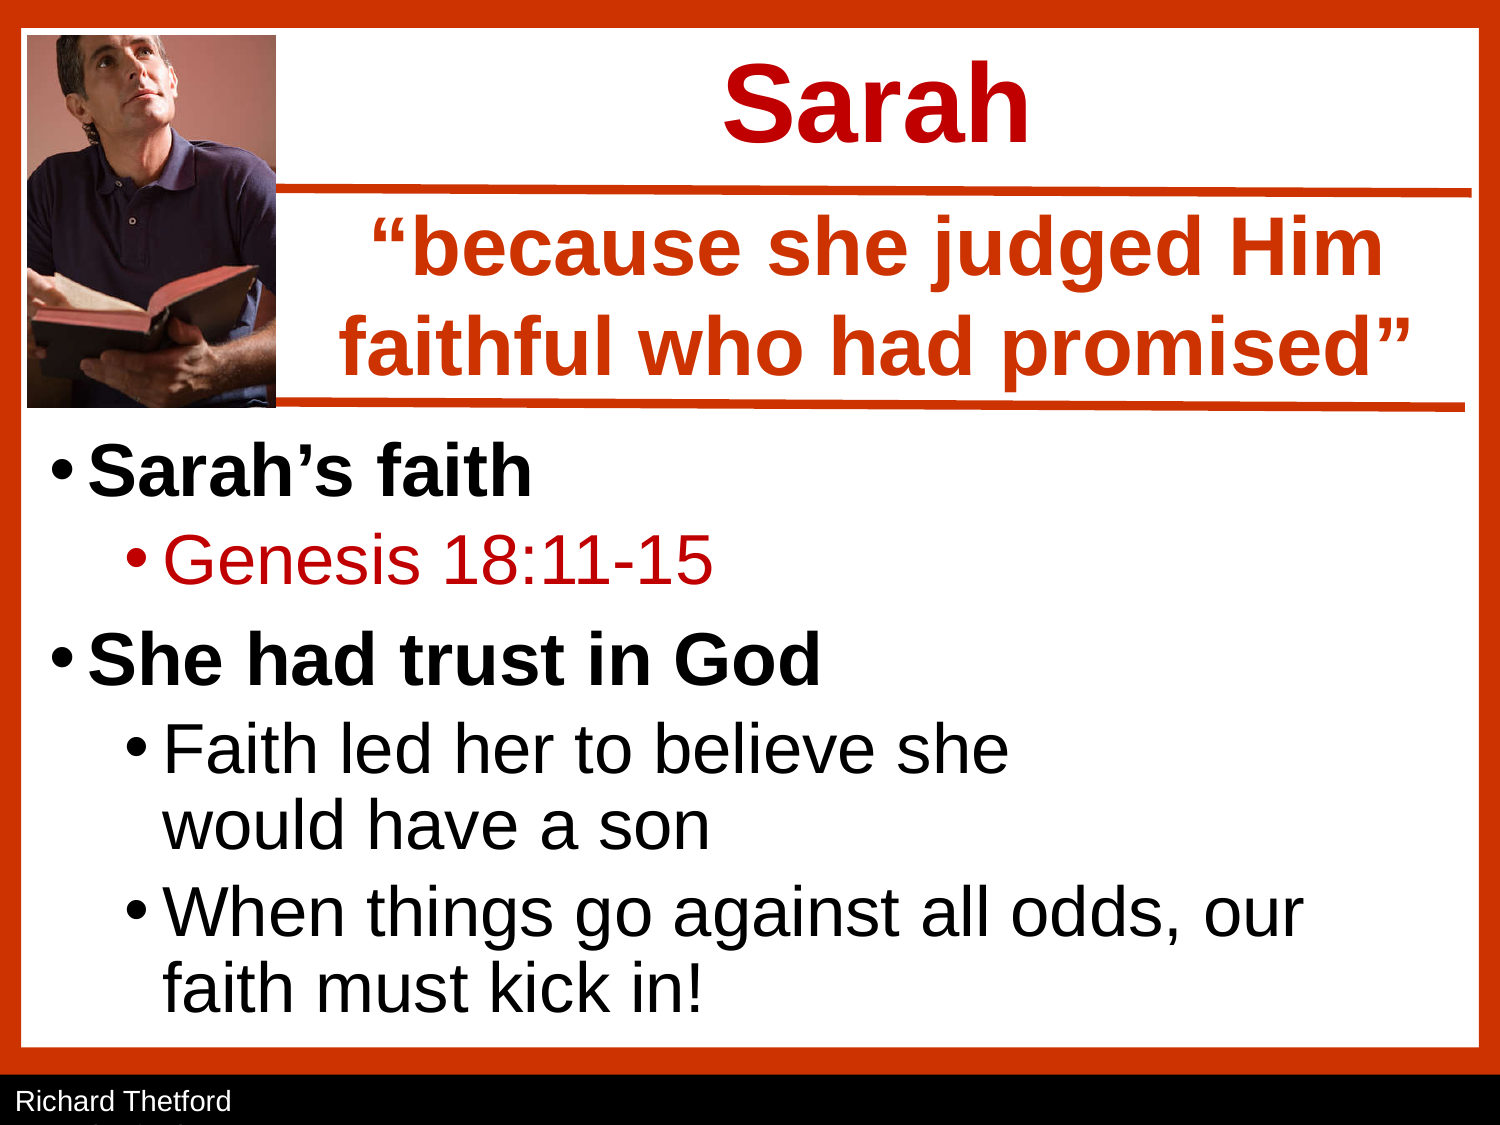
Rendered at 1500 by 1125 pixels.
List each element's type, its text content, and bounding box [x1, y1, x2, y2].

text_box Sarah’s faith Genesis 18:11-15 She had trust in God Faith led her to believe she would have a son When things go against all odds, our faith must kick in! [34, 424, 1473, 1037]
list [27, 35, 276, 408]
text_box “because she judged Him faithful who had promised” [276, 184, 1479, 400]
title Sarah [275, 29, 1479, 184]
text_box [276, 401, 1465, 408]
